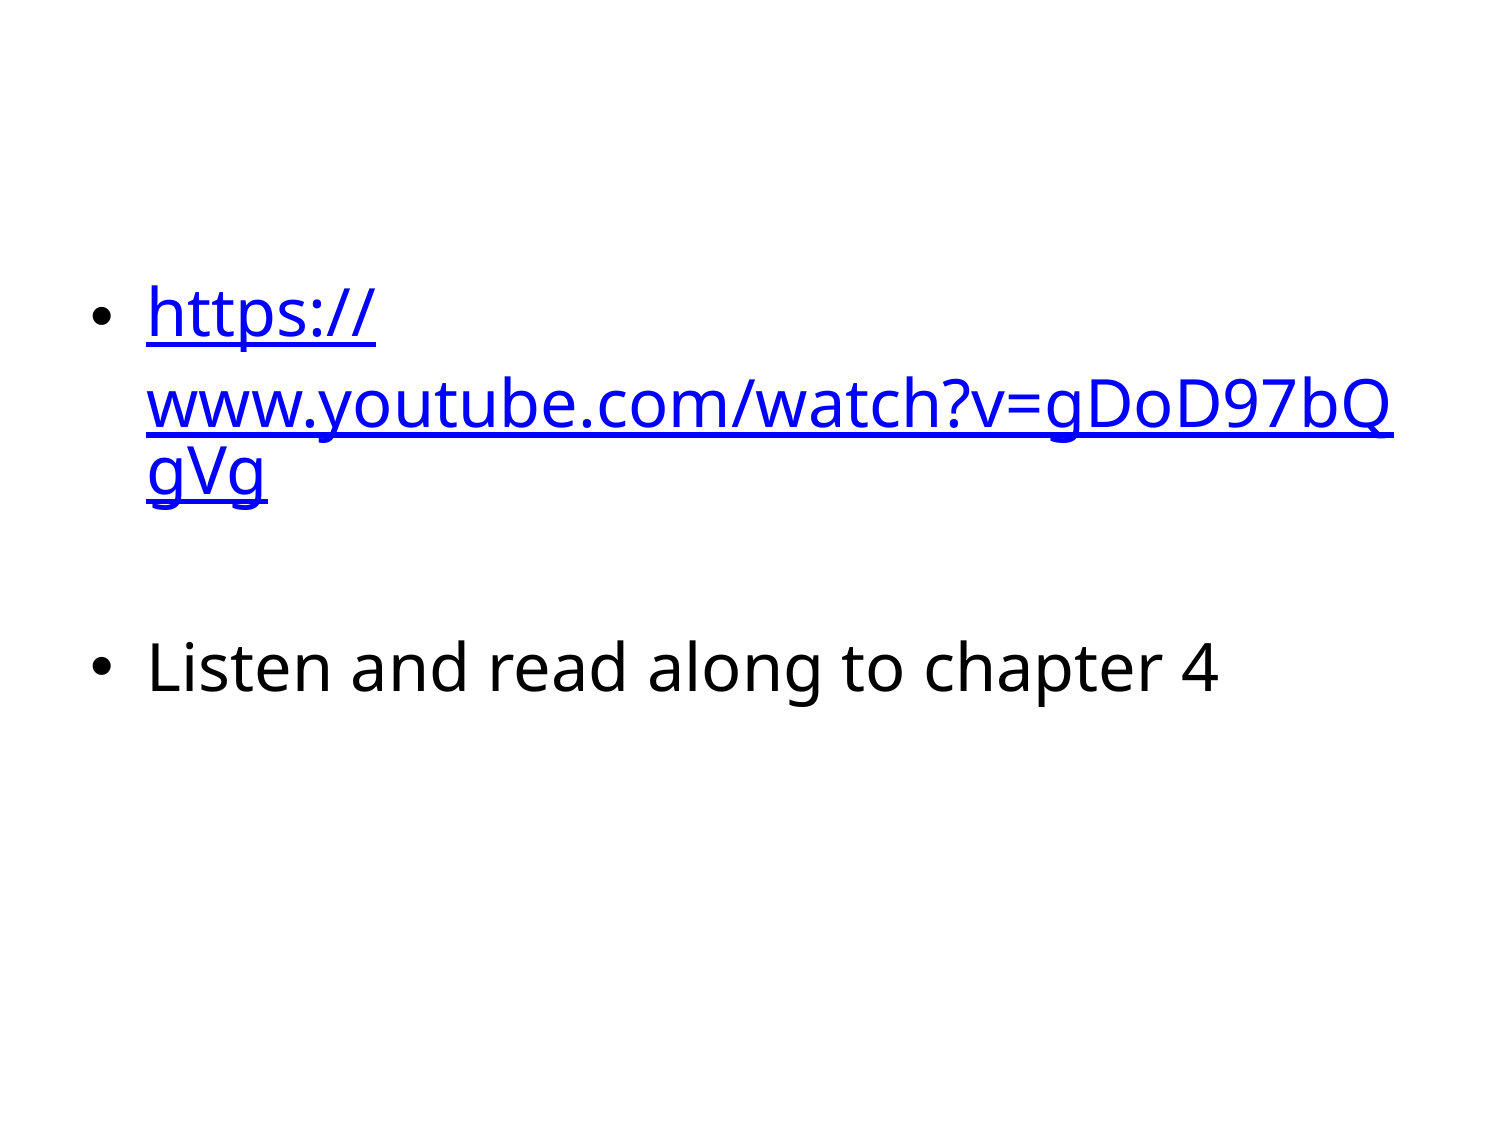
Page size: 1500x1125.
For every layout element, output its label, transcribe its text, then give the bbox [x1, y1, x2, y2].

list https://www.youtube.com/watch?v=gDoD97bQgVg Listen and read along to chapter 4 [75, 262, 1425, 1005]
